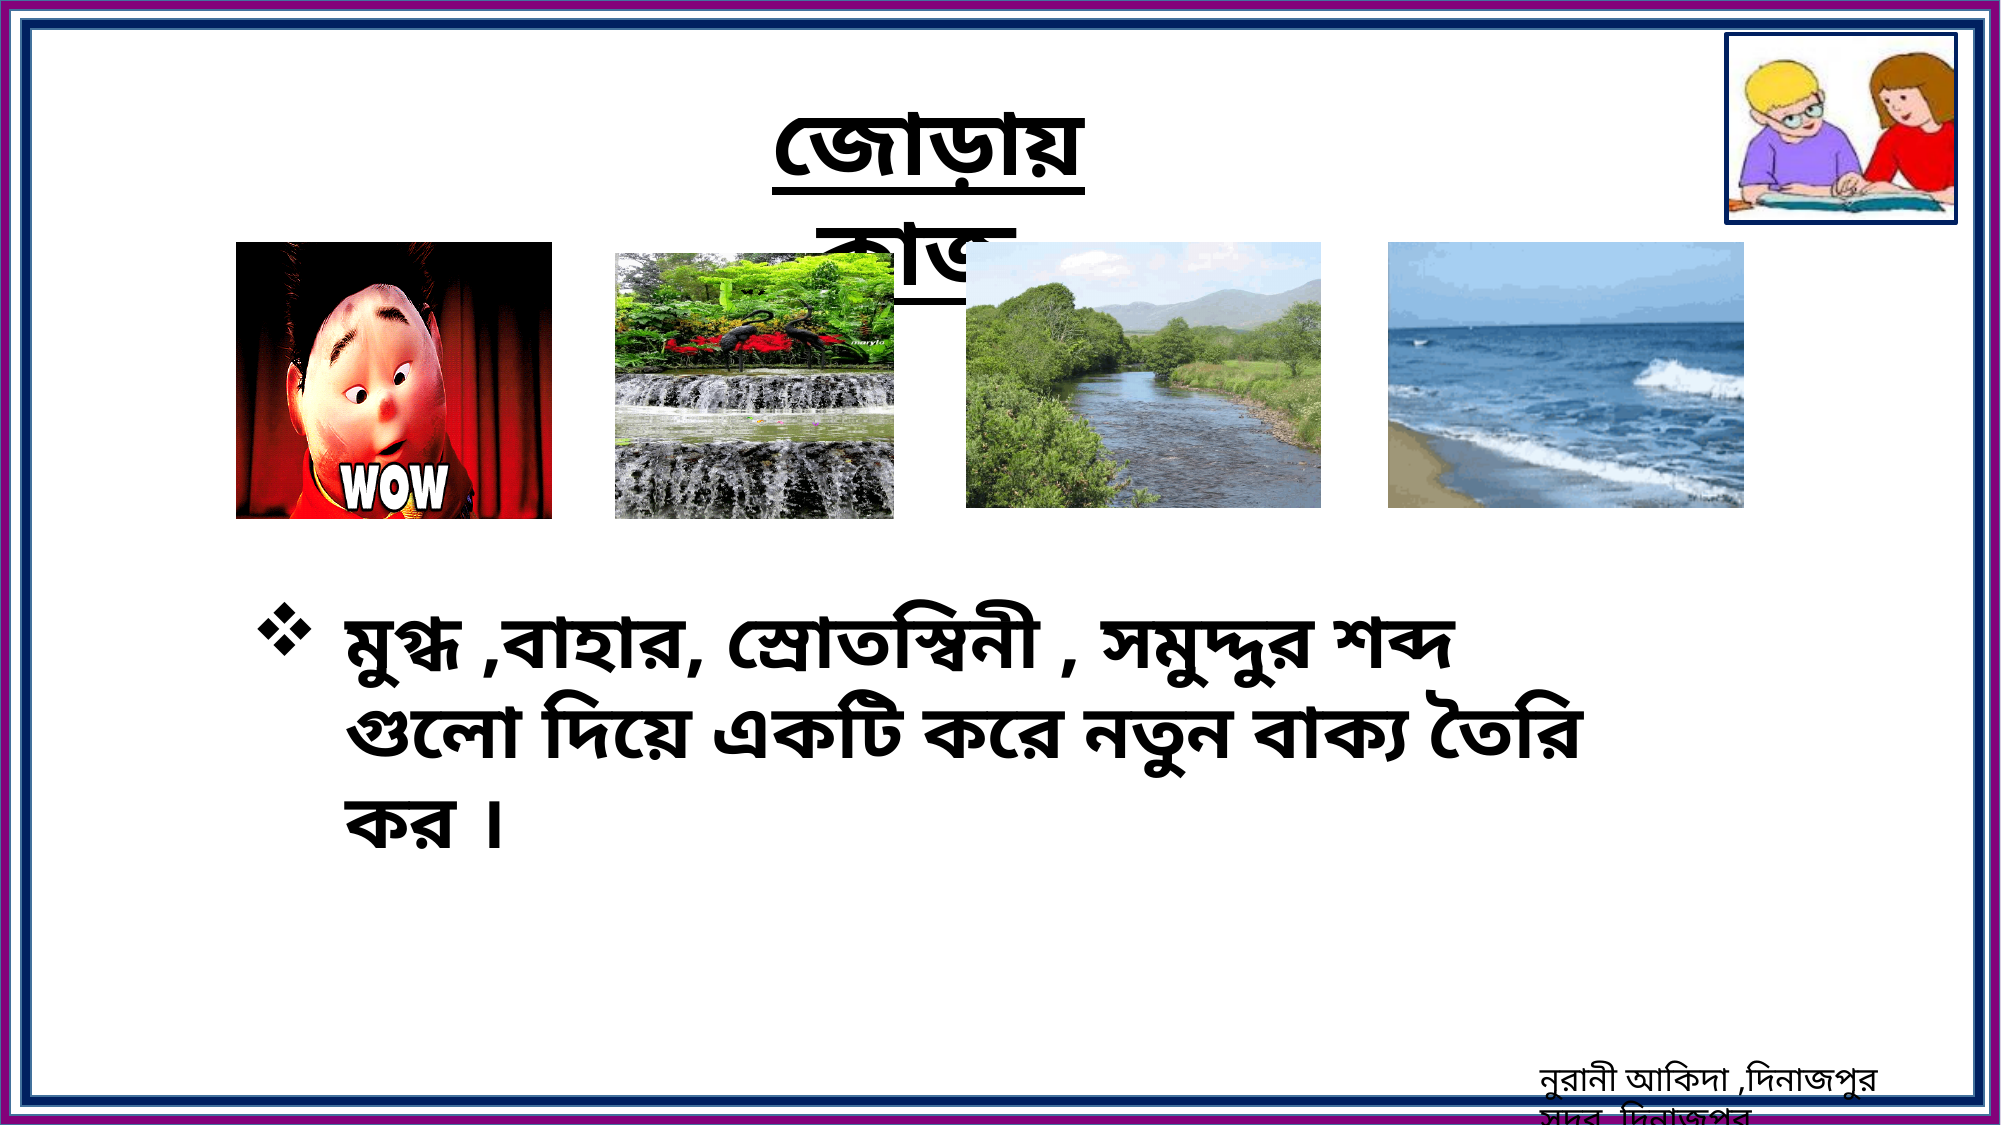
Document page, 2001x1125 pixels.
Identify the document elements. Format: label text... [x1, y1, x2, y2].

picture [615, 253, 894, 519]
text_box মুগ্ধ ,বাহার, স্রোতস্বিনী , সমুদ্দুর শব্দ গুলো দিয়ে একটি করে নতুন বাক্য তৈরি কর । [236, 586, 1621, 872]
picture [1728, 36, 1954, 221]
picture [1388, 242, 1744, 508]
text_box জোড়ায় কাজ [655, 76, 1202, 312]
picture [966, 242, 1321, 508]
picture [236, 242, 552, 519]
